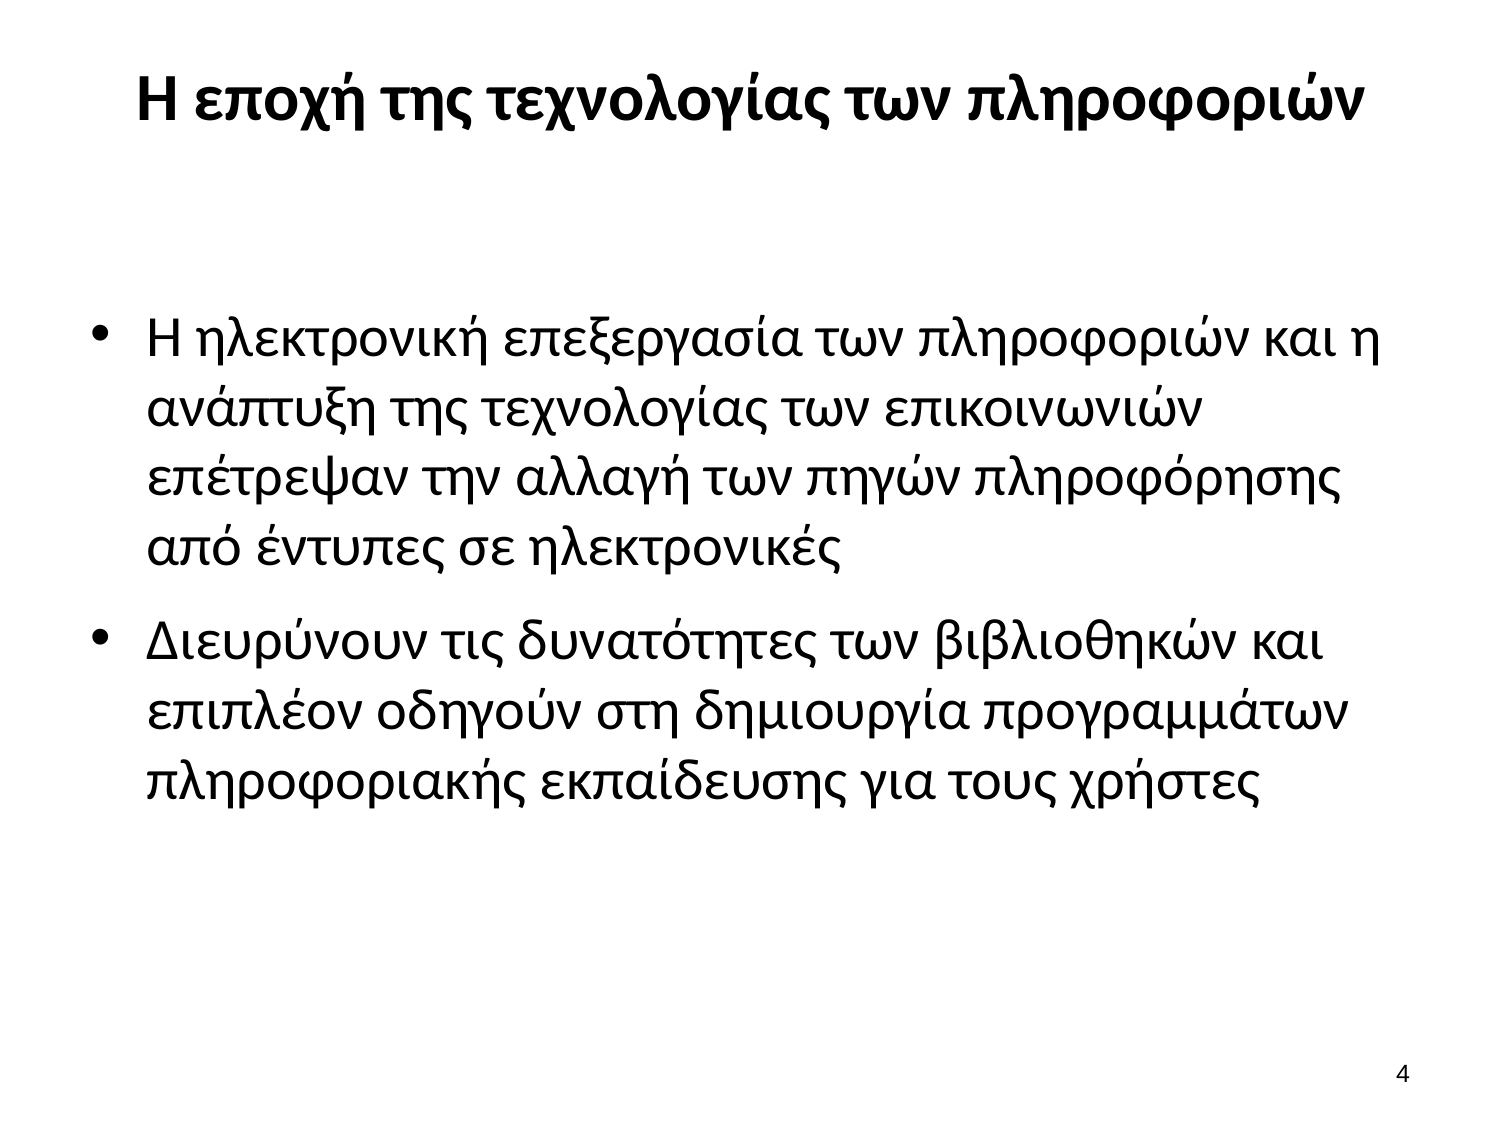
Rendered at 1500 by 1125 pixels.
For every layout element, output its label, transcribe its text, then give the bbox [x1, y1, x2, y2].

list Η ηλεκτρονική επεξεργασία των πληροφοριών και η ανάπτυξη της τεχνολογίας των επικοινωνιών επέτρεψαν την αλλαγή των πηγών πληροφόρησης από έντυπες σε ηλεκτρονικές Διευρύνουν τις δυνατότητες των βιβλιοθηκών και επιπλέον οδηγούν στη δημιουργία προγραμμάτων πληροφοριακής εκπαίδευσης για τους χρήστες [75, 196, 1425, 1024]
title Η εποχή της τεχνολογίας των πληροφοριών [76, 19, 1427, 169]
slide_number 3 [1074, 1042, 1425, 1103]
